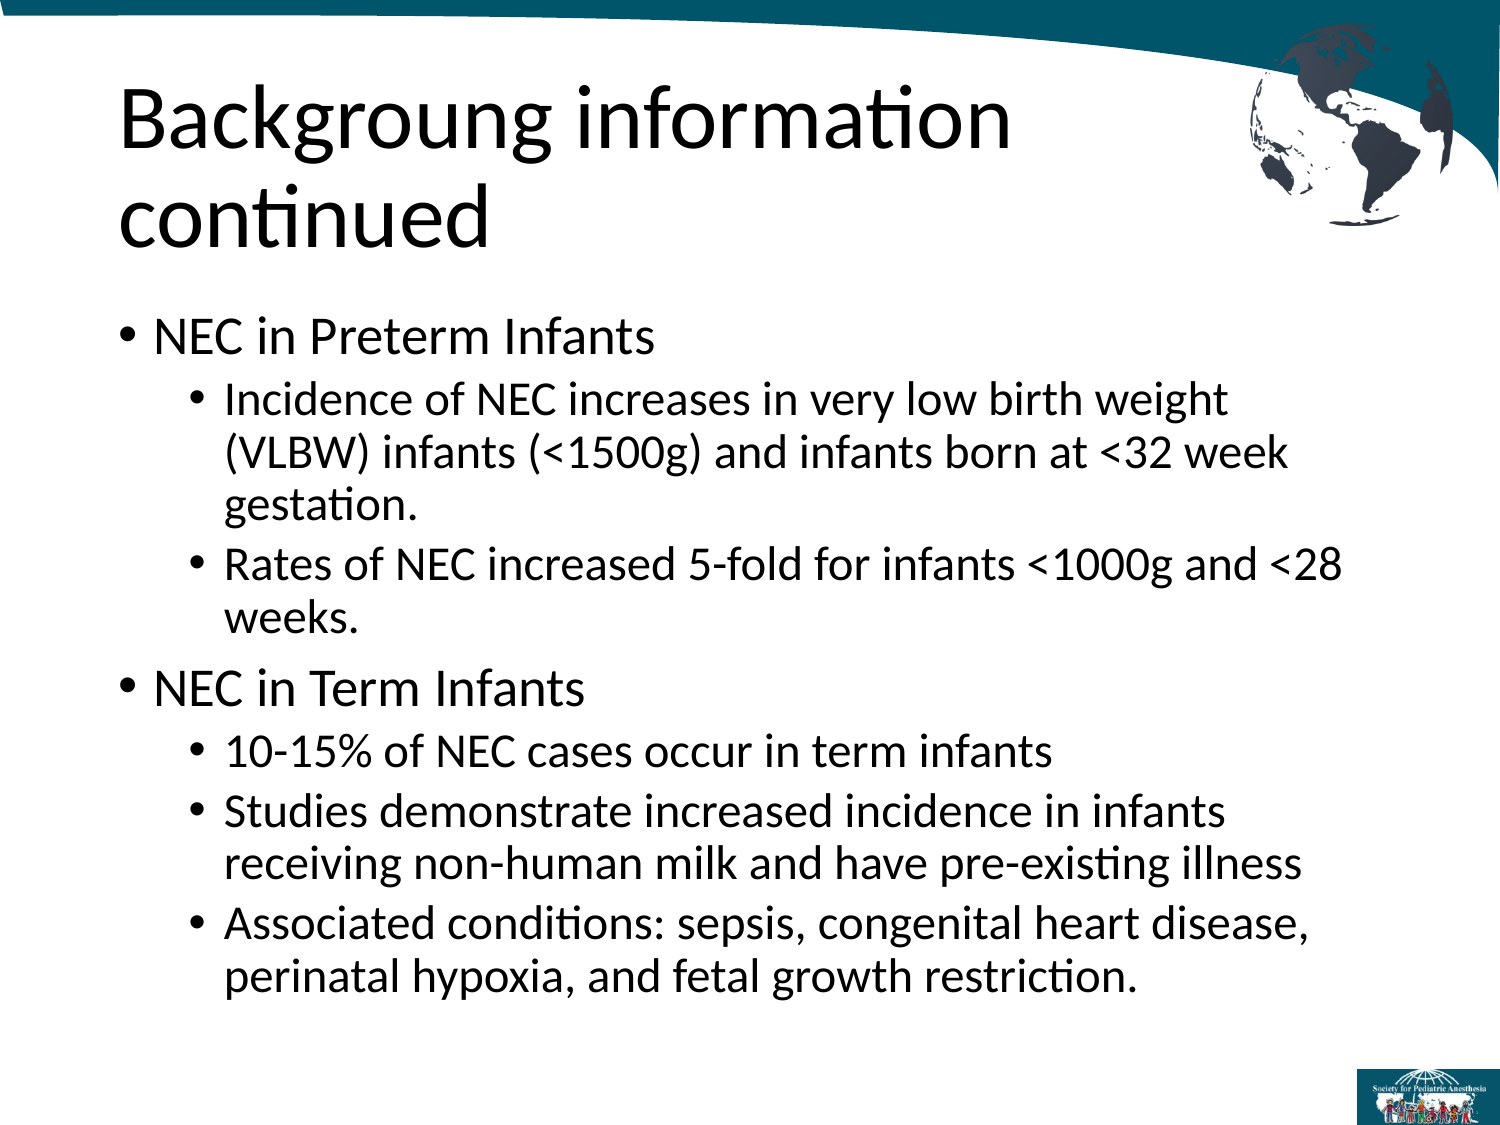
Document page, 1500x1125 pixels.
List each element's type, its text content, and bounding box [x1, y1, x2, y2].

picture [1373, 1069, 1485, 1125]
title Backgroung information continued [103, 59, 1397, 278]
list NEC in Preterm Infants Incidence of NEC increases in very low birth weight (VLBW) infants (<1500g) and infants born at <32 week gestation. Rates of NEC increased 5-fold for infants <1000g and <28 weeks. NEC in Term Infants 10-15% of NEC cases occur in term infants Studies demonstrate increased incidence in infants receiving non-human milk and have pre-existing illness Associated conditions: sepsis, congenital heart disease, perinatal hypoxia, and fetal growth restriction. [103, 299, 1397, 1014]
